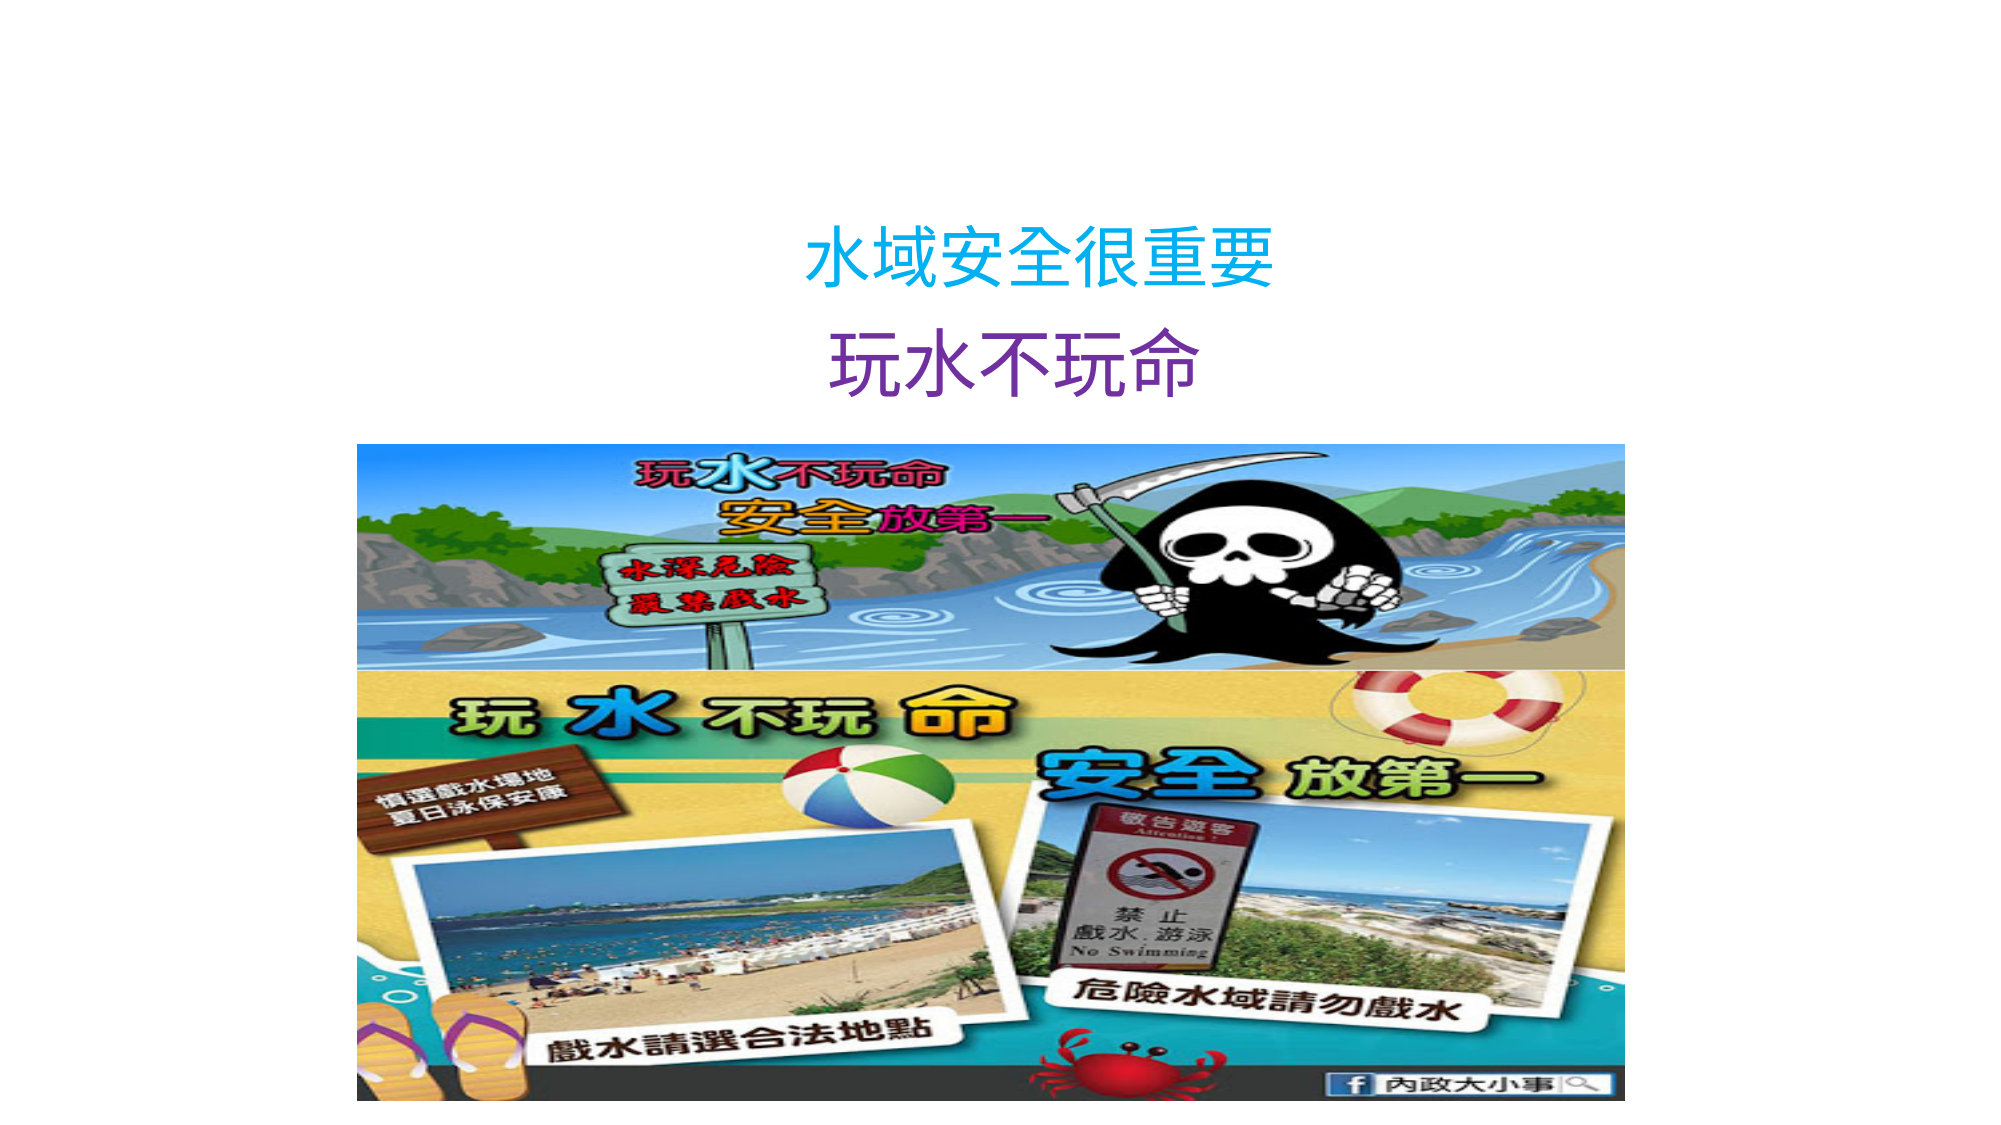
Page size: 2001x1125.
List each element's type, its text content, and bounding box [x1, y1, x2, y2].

subtitle 玩水不玩命 [264, 319, 1765, 445]
picture [357, 444, 1625, 1101]
title 水域安全很重要 [300, 143, 1780, 305]
